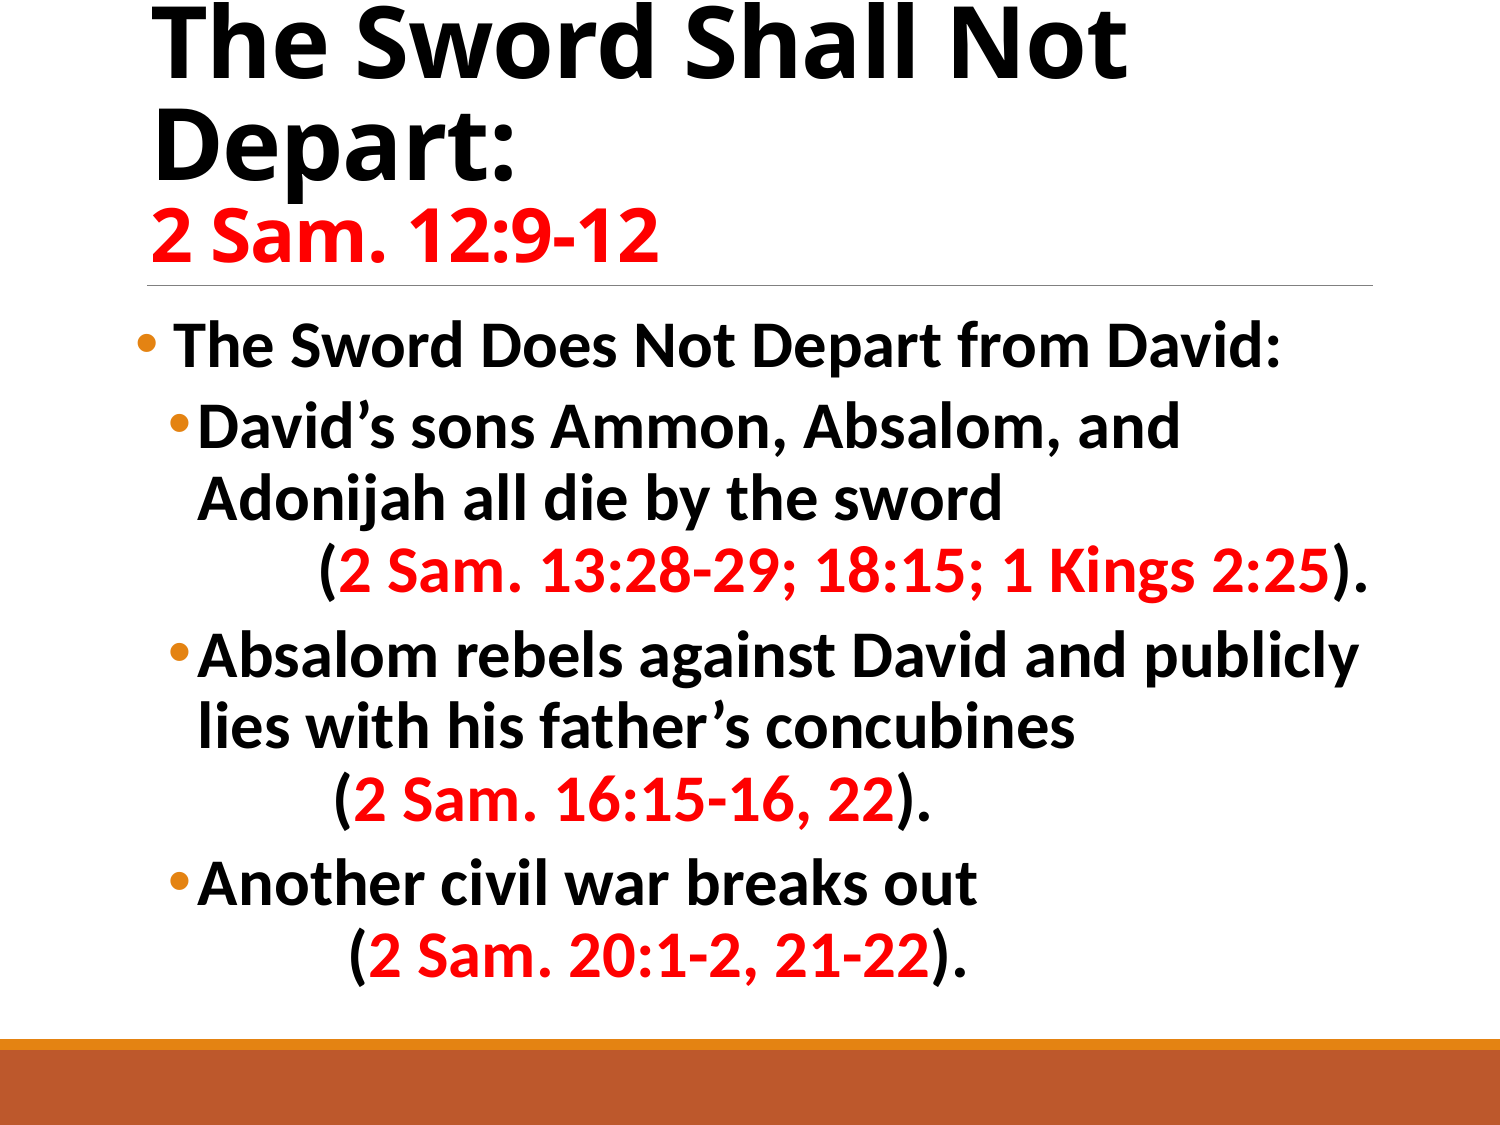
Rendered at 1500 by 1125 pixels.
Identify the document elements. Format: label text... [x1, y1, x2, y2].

list The Sword Does Not Depart from David: David’s sons Ammon, Absalom, and Adonijah all die by the sword (2 Sam. 13:28-29; 18:15; 1 Kings 2:25). Absalom rebels against David and publicly lies with his father’s concubines (2 Sam. 16:15-16, 22). Another civil war breaks out (2 Sam. 20:1-2, 21-22). [135, 302, 1373, 1026]
title The Sword Shall Not Depart: 2 Sam. 12:9-12 [135, 47, 1373, 285]
